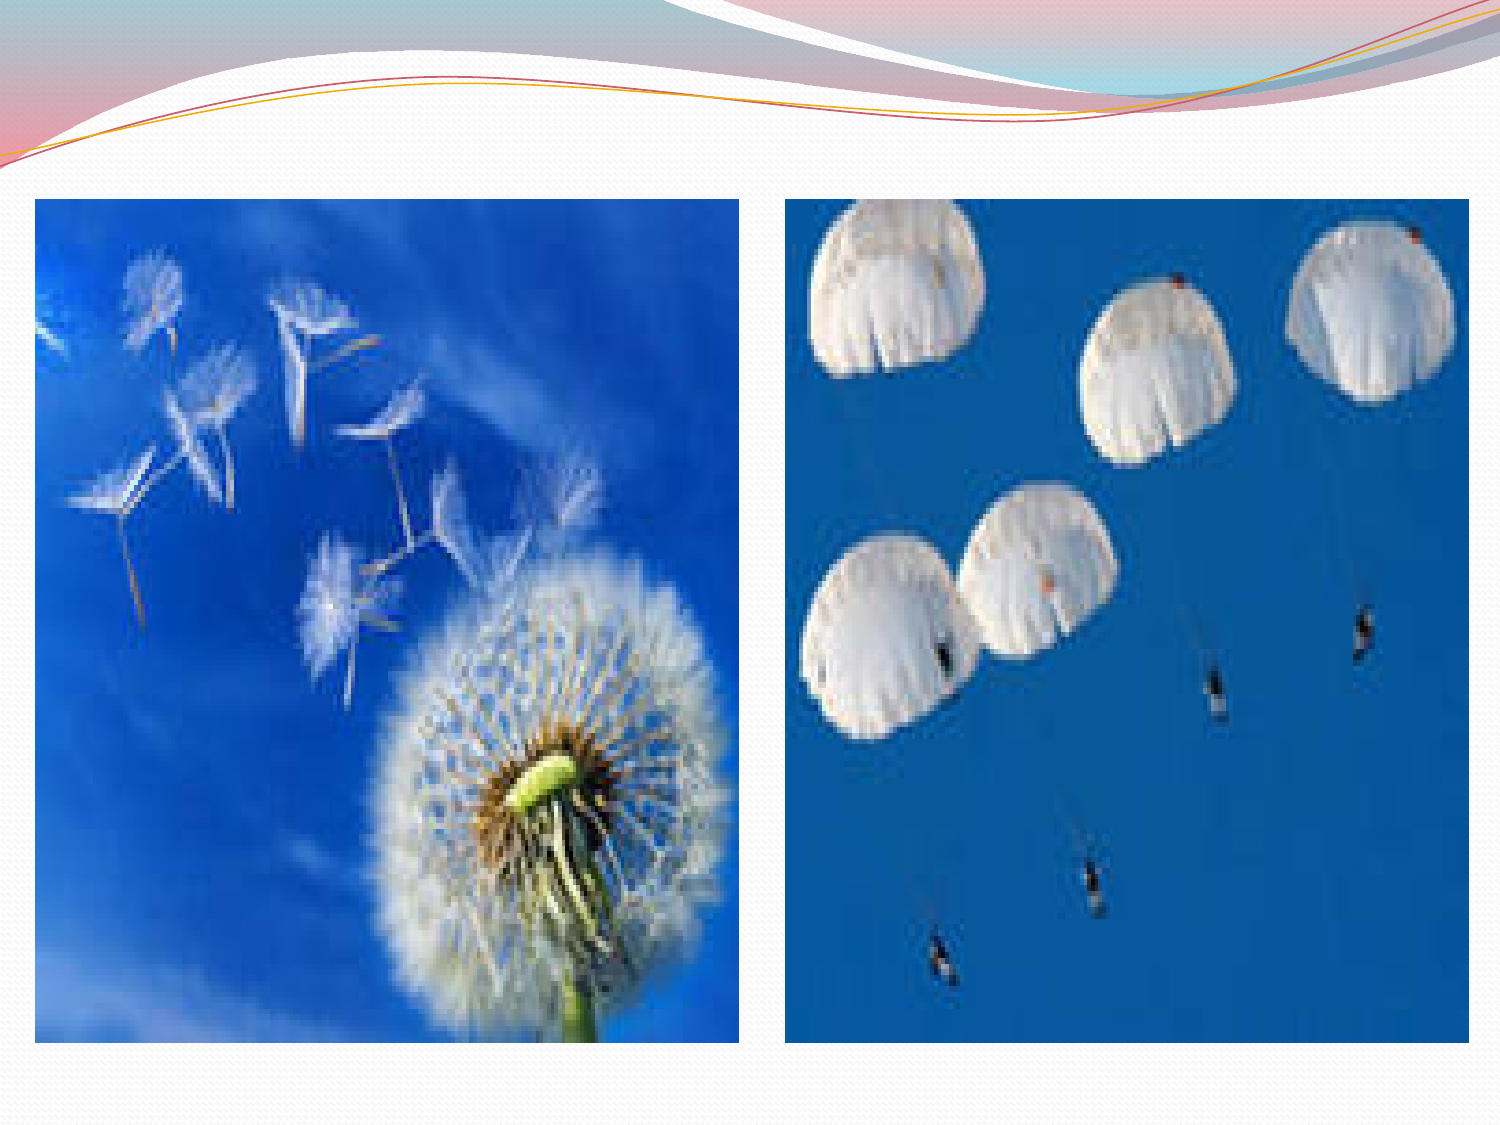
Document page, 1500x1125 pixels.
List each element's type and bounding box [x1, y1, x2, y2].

picture [784, 198, 1470, 1044]
picture [34, 198, 739, 1044]
